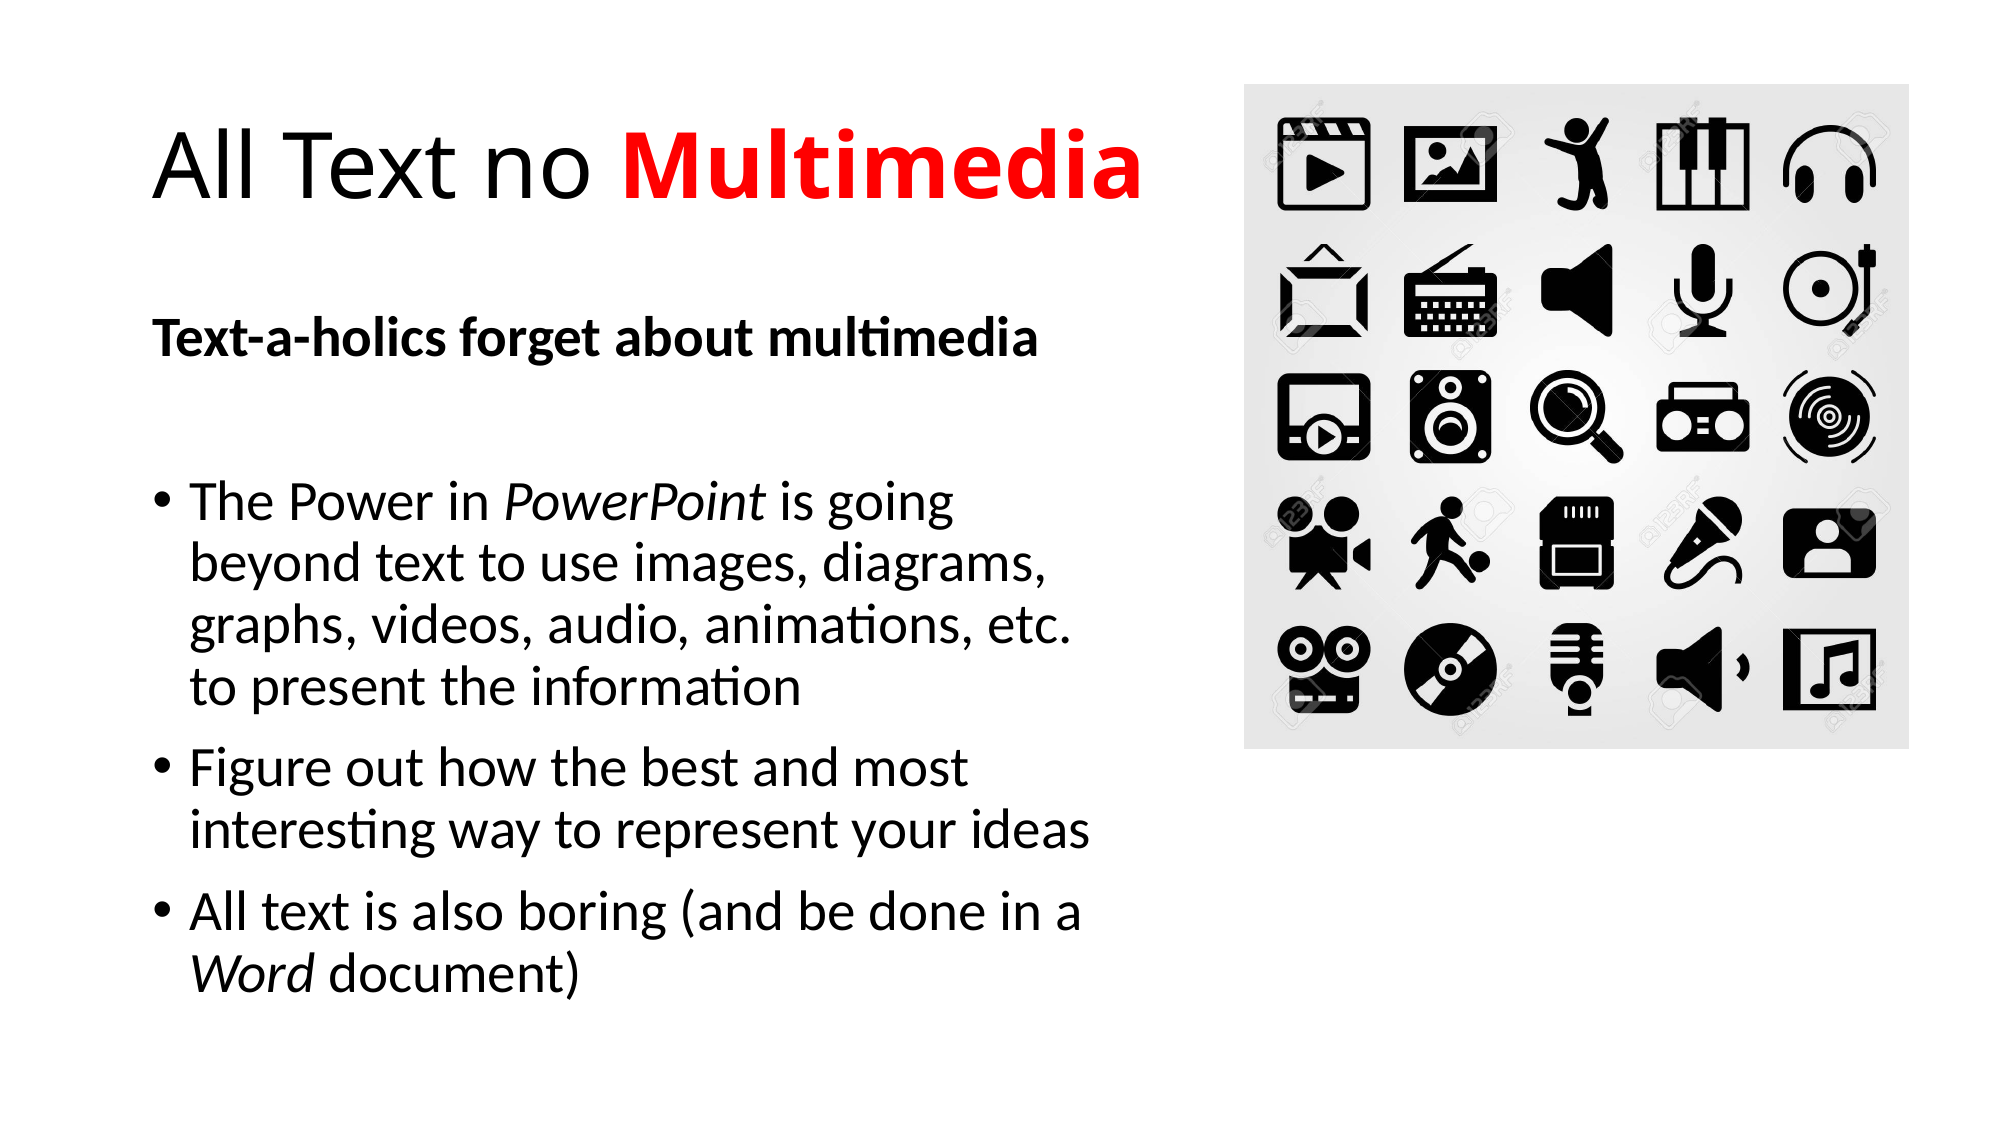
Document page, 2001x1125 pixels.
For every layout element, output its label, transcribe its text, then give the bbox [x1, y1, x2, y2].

list Text-a-holics forget about multimedia The Power in PowerPoint is going beyond text to use images, diagrams, graphs, videos, audio, animations, etc. to present the information Figure out how the best and most interesting way to represent your ideas All text is also boring (and be done in a Word document) [137, 299, 1135, 1014]
picture [1244, 84, 1909, 749]
title All Text no Multimedia [137, 59, 1863, 278]
